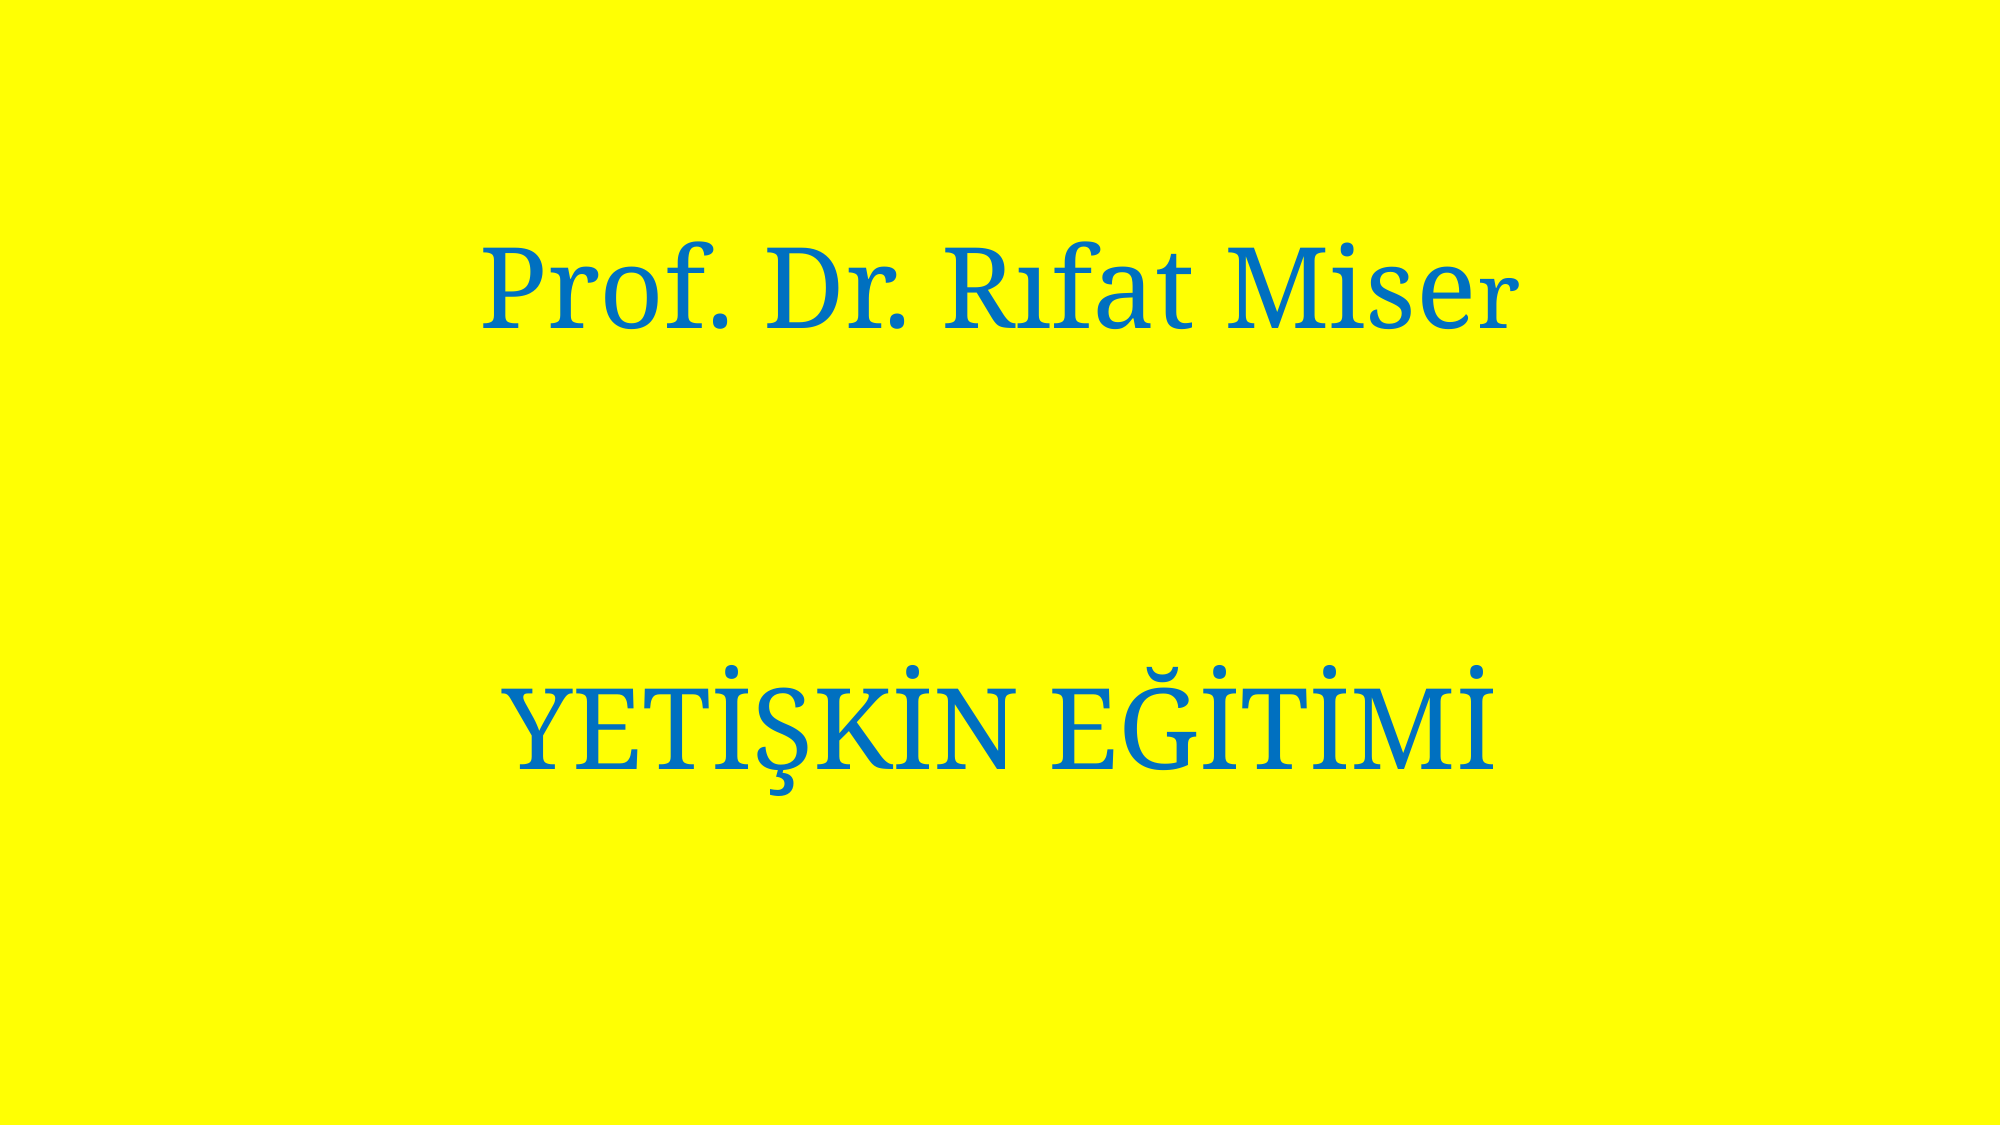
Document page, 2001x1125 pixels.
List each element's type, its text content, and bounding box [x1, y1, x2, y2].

list YETİŞKİN EĞİTİMİ [137, 473, 1863, 1014]
title Prof. Dr. Rıfat Miser [137, 59, 1863, 473]
